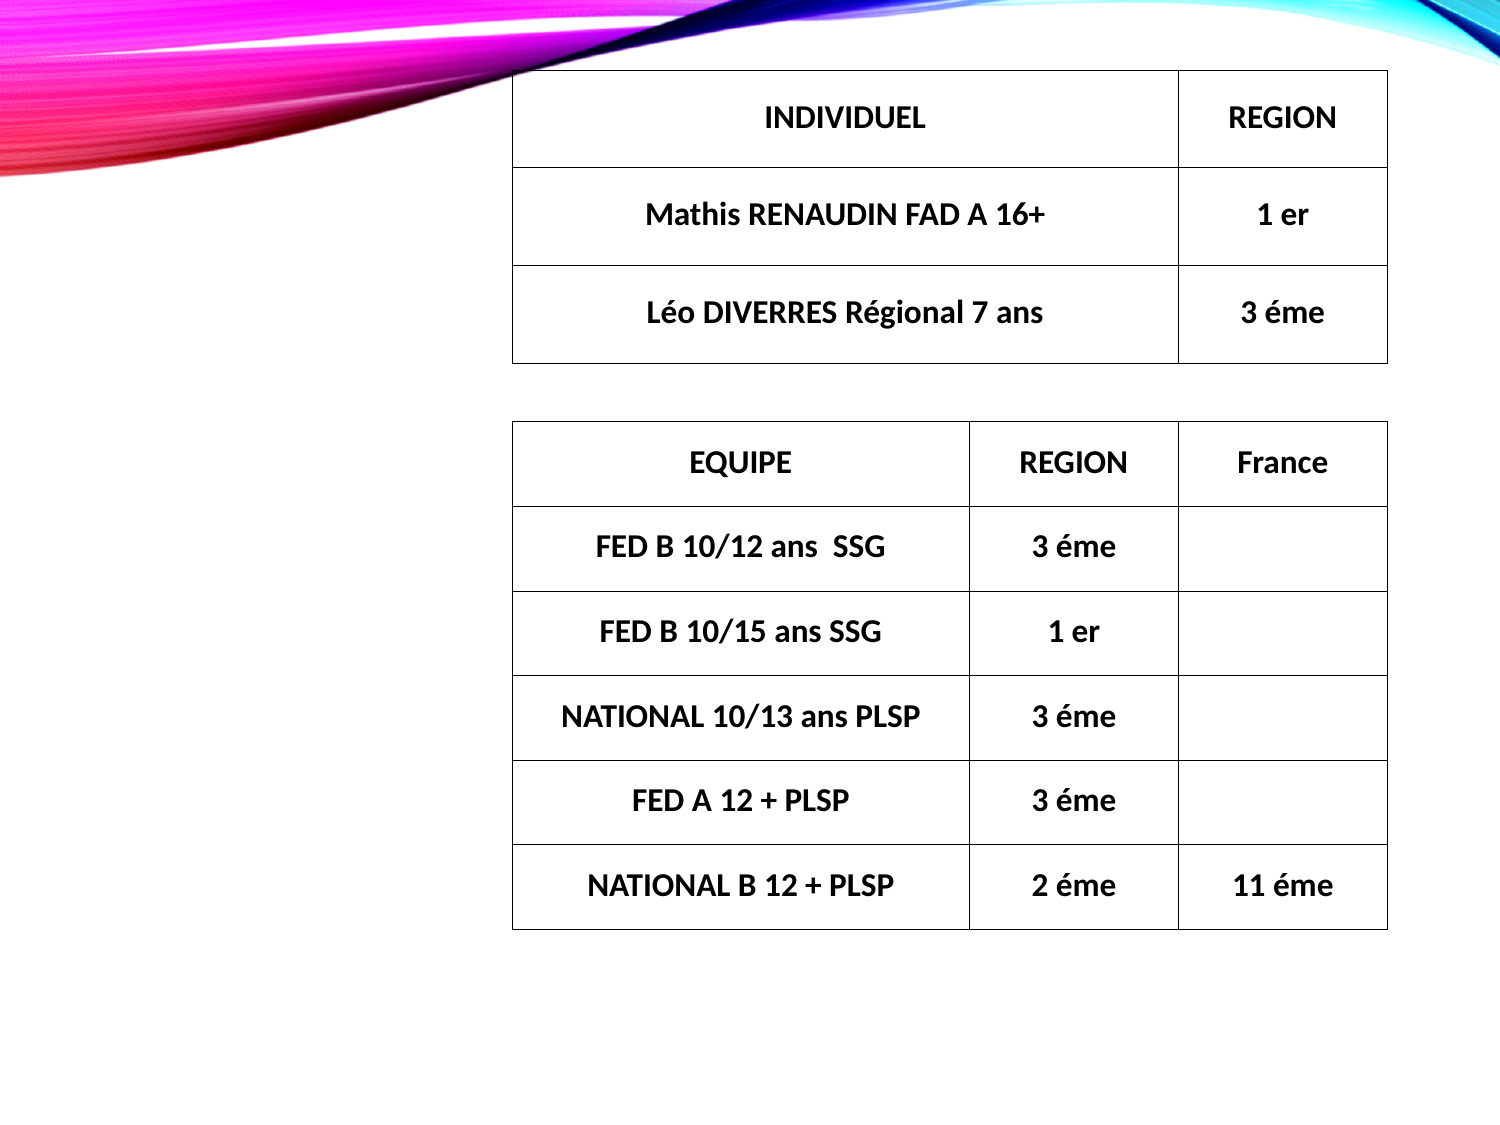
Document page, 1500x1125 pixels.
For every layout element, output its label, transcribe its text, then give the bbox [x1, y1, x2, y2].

table_cell 1 er [970, 592, 1178, 675]
table_cell [1179, 592, 1387, 675]
table_cell 3 éme [970, 676, 1178, 760]
table_cell [1179, 761, 1387, 844]
table_header EQUIPE [513, 422, 969, 506]
table_cell 3 éme [1179, 266, 1387, 363]
table_cell 2 éme [970, 845, 1178, 929]
table_cell FED B 10/12 ans SSG [513, 507, 969, 591]
table_header REGION [970, 422, 1178, 506]
picture [0, 0, 1500, 178]
table_cell Léo DIVERRES Régional 7 ans [513, 266, 1178, 363]
table_cell 11 éme [1179, 845, 1387, 929]
table_cell FED B 10/15 ans SSG [513, 592, 969, 675]
table_cell 1 er [1179, 168, 1387, 265]
table_cell NATIONAL B 12 + PLSP [513, 845, 969, 929]
table_cell NATIONAL 10/13 ans PLSP [513, 676, 969, 760]
table_cell 3 éme [970, 507, 1178, 591]
table_cell FED A 12 + PLSP [513, 761, 969, 844]
table_cell [1179, 676, 1387, 760]
table_header REGION [1179, 71, 1387, 167]
table_cell 3 éme [970, 761, 1178, 844]
table_cell Mathis RENAUDIN FAD A 16+ [513, 168, 1178, 265]
table_header France [1179, 422, 1387, 506]
table_header INDIVIDUEL [513, 71, 1178, 167]
table_cell [1179, 507, 1387, 591]
